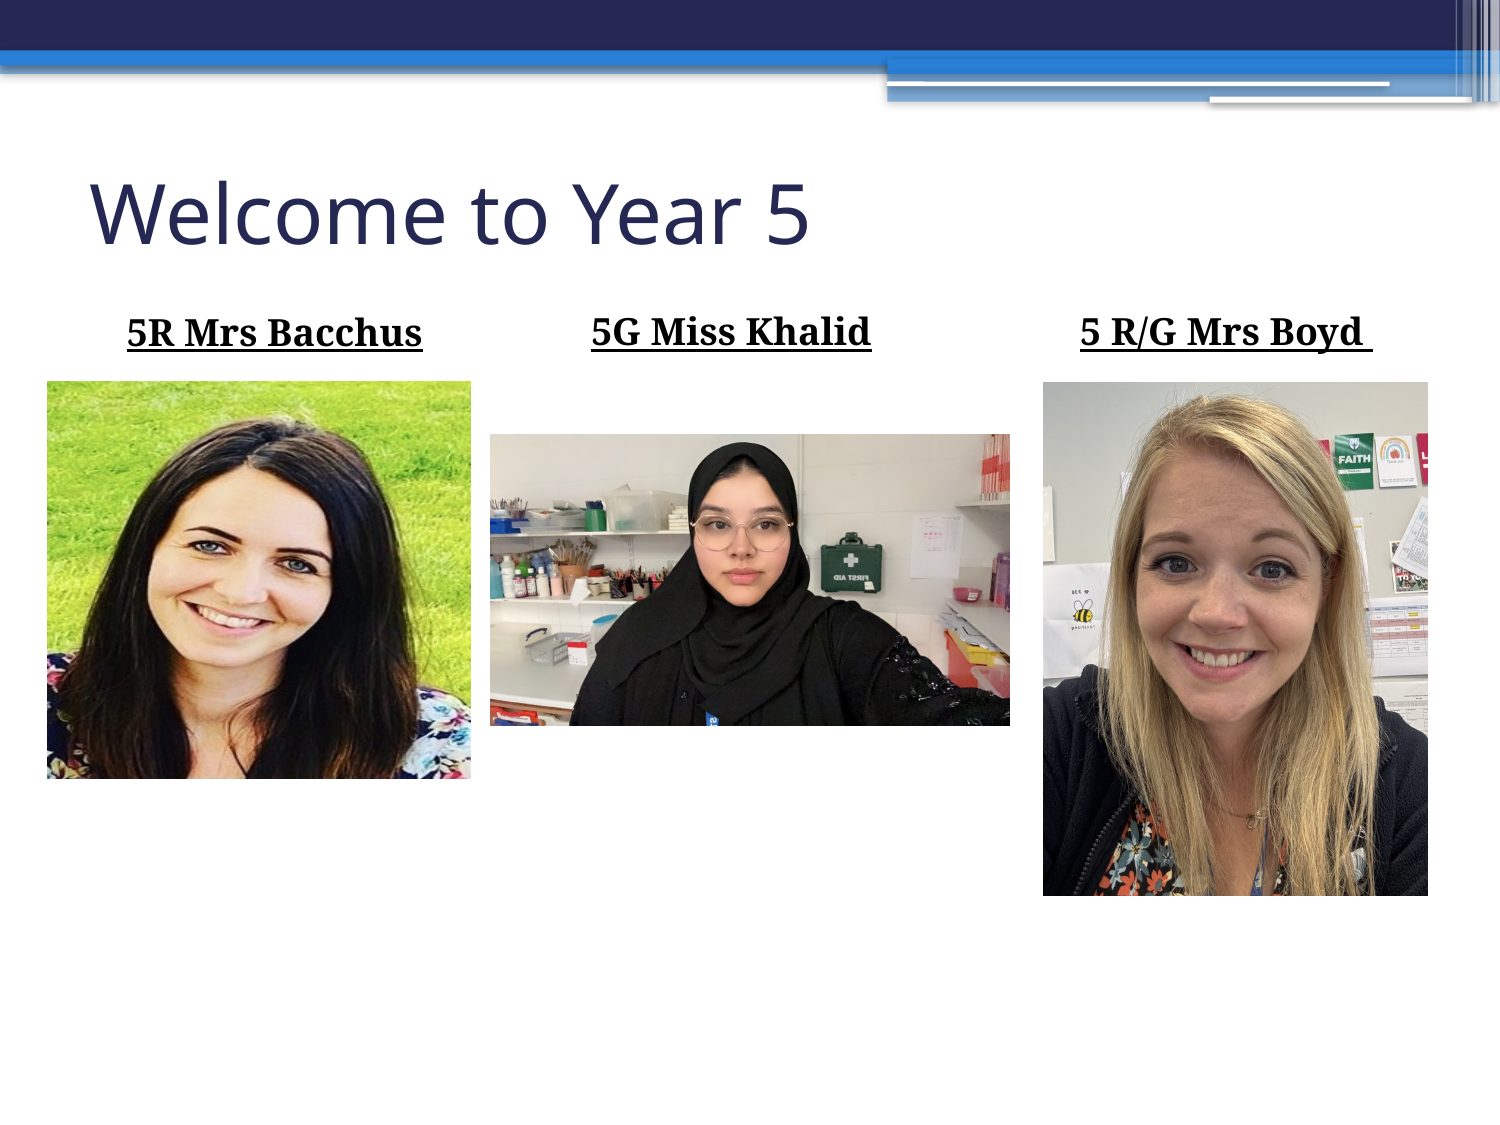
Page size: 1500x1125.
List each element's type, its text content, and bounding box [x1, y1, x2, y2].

text_box 5G Miss Khalid [530, 300, 933, 361]
picture [46, 381, 471, 779]
picture [490, 433, 1010, 727]
title Welcome to Year 5 [75, 123, 1425, 299]
picture [1042, 382, 1428, 896]
text_box 5 R/G Mrs Boyd [1025, 300, 1428, 361]
text_box 5R Mrs Bacchus [91, 301, 458, 362]
